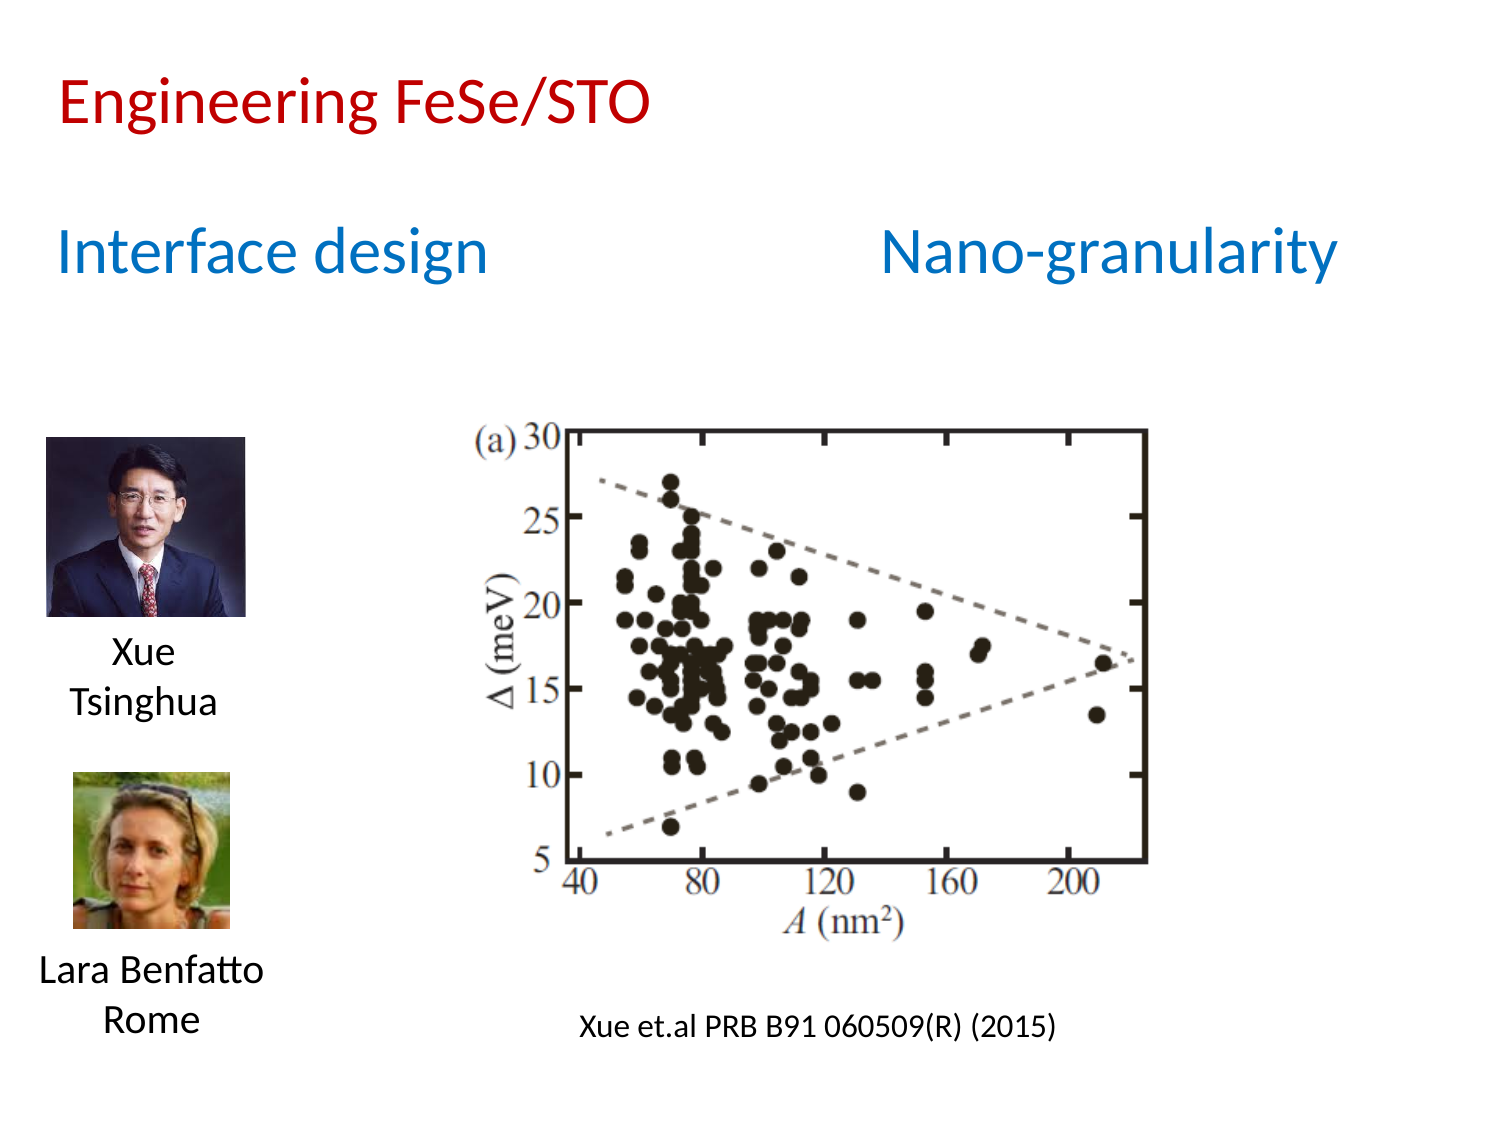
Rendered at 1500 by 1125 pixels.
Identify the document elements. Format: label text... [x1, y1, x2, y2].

text_box Engineering FeSe/STO [43, 49, 747, 145]
picture [73, 772, 231, 930]
picture [437, 399, 1162, 968]
text_box Xue et.al PRB B91 060509(R) (2015) [564, 996, 1215, 1052]
text_box Interface design [41, 199, 742, 295]
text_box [0, 437, 313, 733]
text_box Lara Benfatto Rome [0, 934, 323, 1050]
text_box Nano-granularity [817, 199, 1418, 295]
